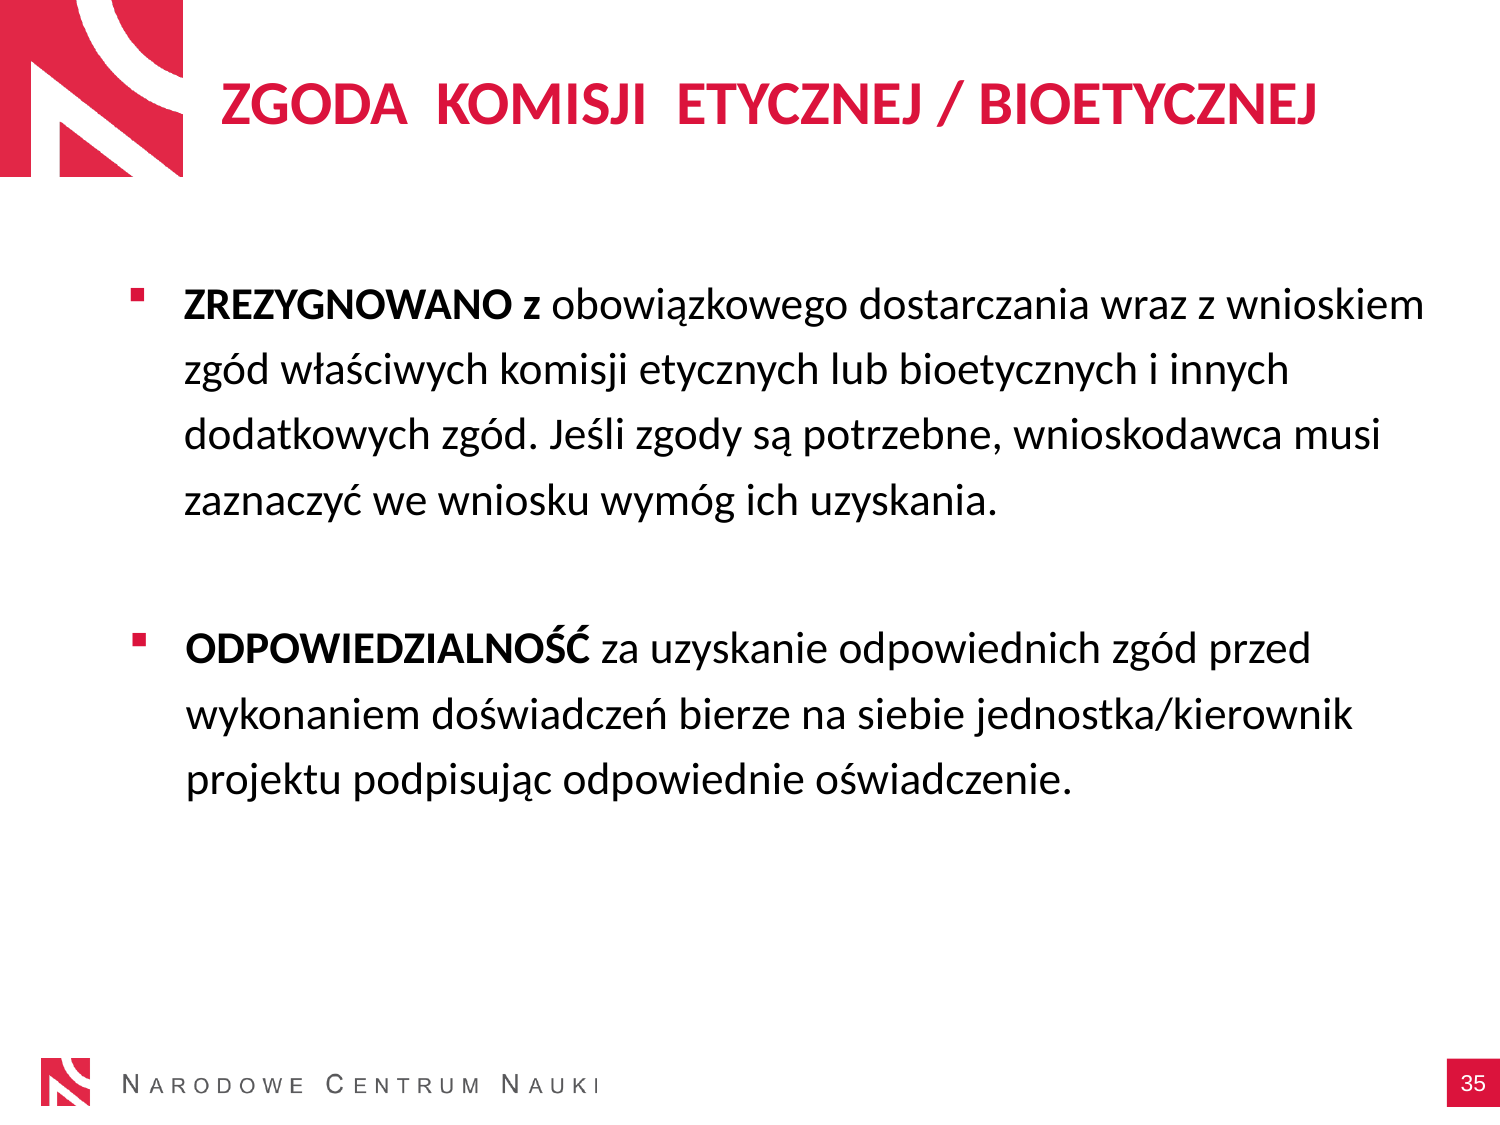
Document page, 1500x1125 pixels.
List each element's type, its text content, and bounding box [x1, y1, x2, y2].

list ZREZYGNOWANO z obowiązkowego dostarczania wraz z wnioskiem zgód właściwych komisji etycznych lub bioetycznych i innych dodatkowych zgód. Jeśli zgody są potrzebne, wnioskodawca musi zaznaczyć we wniosku wymóg ich uzyskania. ODPOWIEDZIALNOŚĆ za uzyskanie odpowiednich zgód przed wykonaniem doświadczeń bierze na siebie jednostka/kierownik projektu podpisując odpowiednie oświadczenie. [112, 255, 1447, 941]
slide_number 35 [1446, 1058, 1500, 1107]
picture [41, 1058, 597, 1106]
text_box ZGODA KOMISJI ETYCZNEJ / BIOETYCZNEJ [206, 54, 1424, 145]
picture [0, 0, 183, 177]
